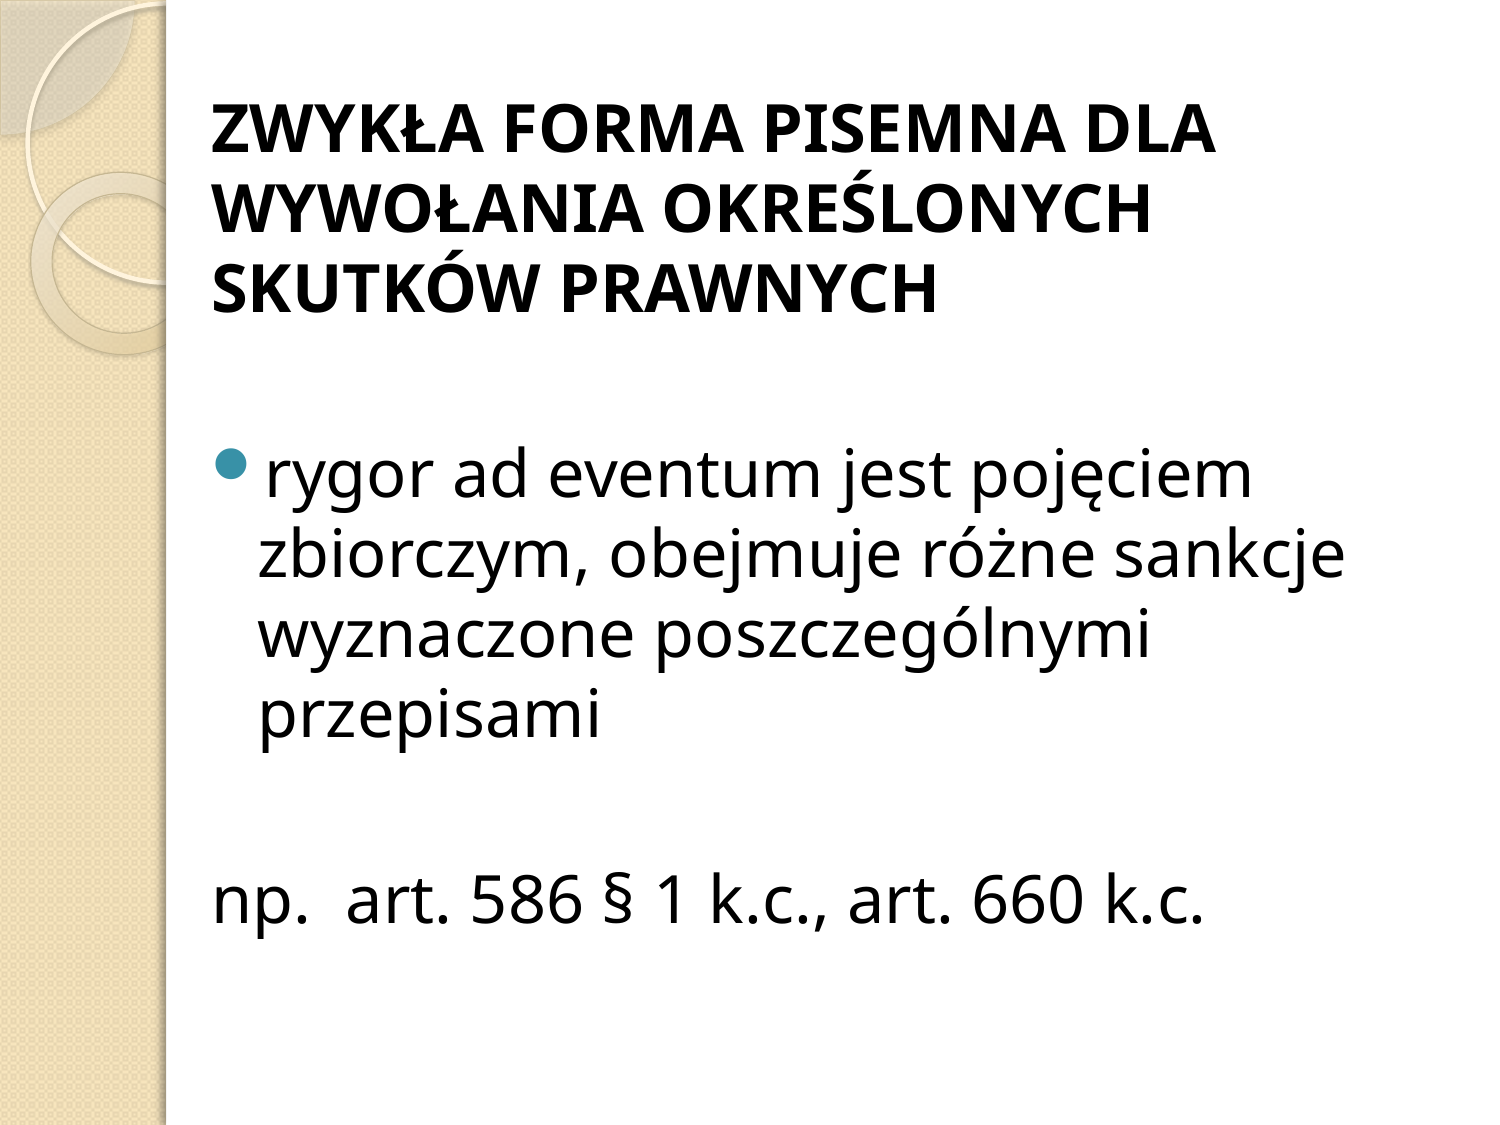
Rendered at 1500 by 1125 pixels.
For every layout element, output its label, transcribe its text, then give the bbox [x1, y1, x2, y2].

list ZWYKŁA FORMA PISEMNA DLA WYWOŁANIA OKREŚLONYCH SKUTKÓW PRAWNYCH rygor ad eventum jest pojęciem zbiorczym, obejmuje różne sankcje wyznaczone poszczególnymi przepisami np. art. 586 § 1 k.c., art. 660 k.c. [183, 78, 1425, 1005]
